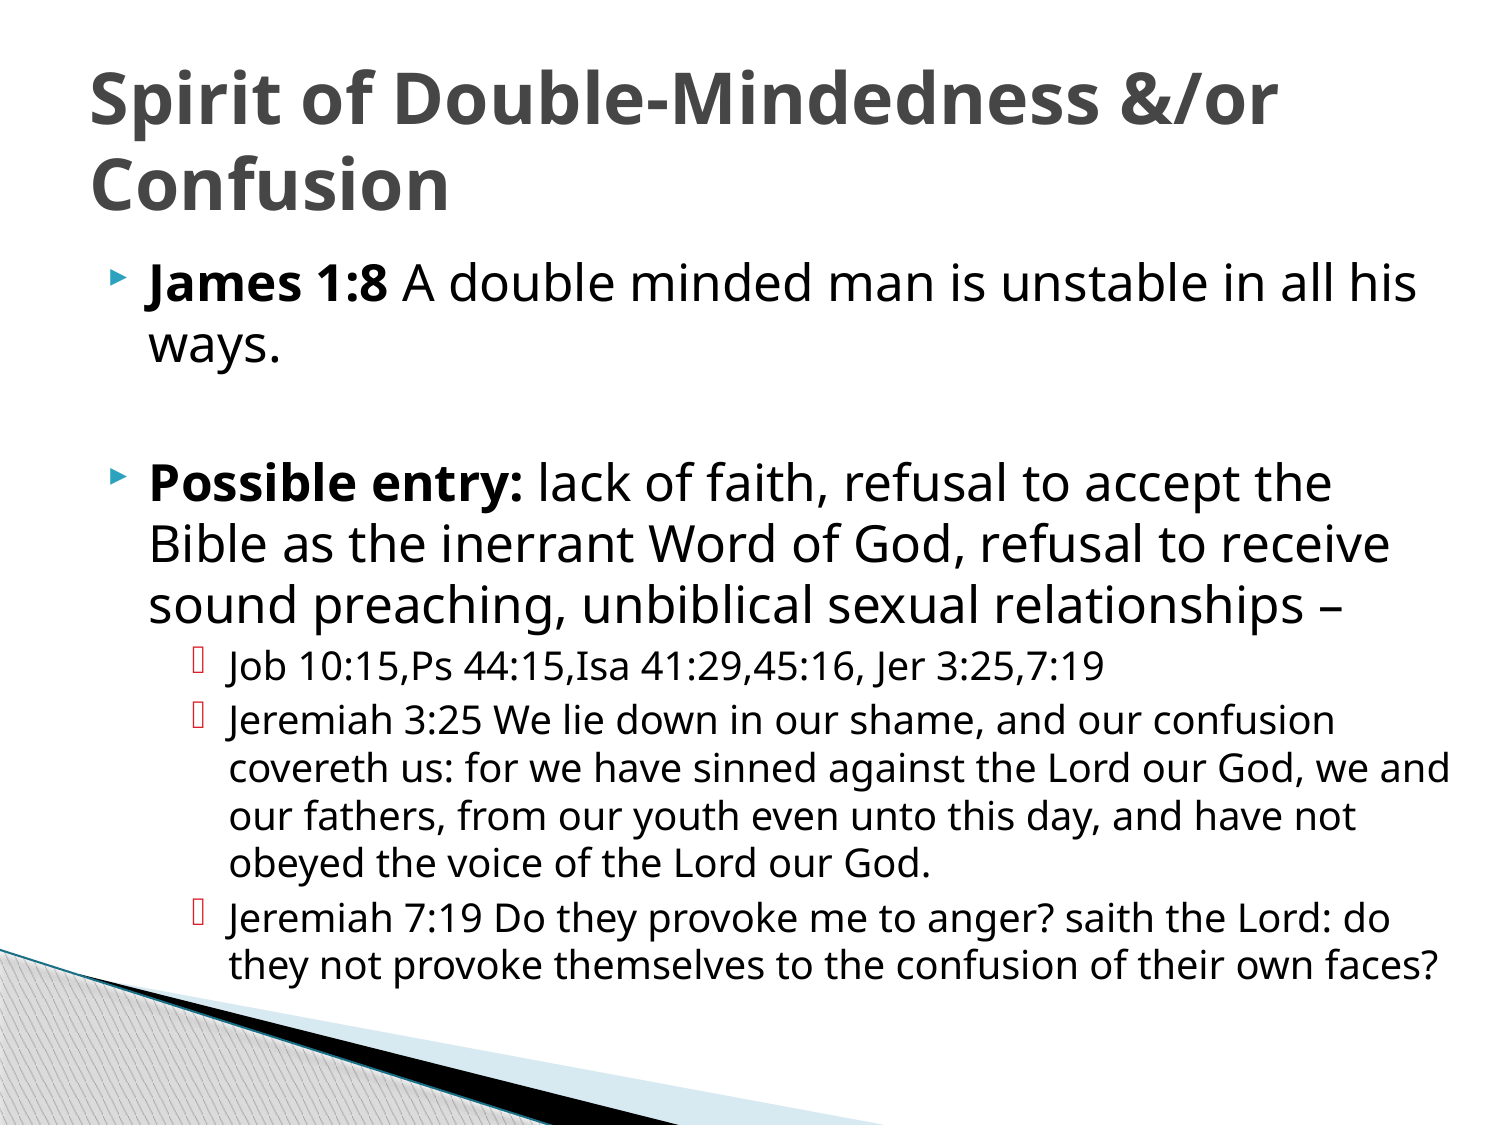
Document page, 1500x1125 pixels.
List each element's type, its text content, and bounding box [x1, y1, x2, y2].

list James 1:8 A double minded man is unstable in all his ways. Possible entry: lack of faith, refusal to accept the Bible as the inerrant Word of God, refusal to receive sound preaching, unbiblical sexual relationships – Job 10:15,Ps 44:15,Isa 41:29,45:16, Jer 3:25,7:19 Jeremiah 3:25 We lie down in our shame, and our confusion covereth us: for we have sinned against the Lord our God, we and our fathers, from our youth even unto this day, and have not obeyed the voice of the Lord our God. Jeremiah 7:19 Do they provoke me to anger? saith the Lord: do they not provoke themselves to the confusion of their own faces? [75, 243, 1483, 1035]
title Spirit of Double-Mindedness &/or Confusion [75, 45, 1425, 233]
